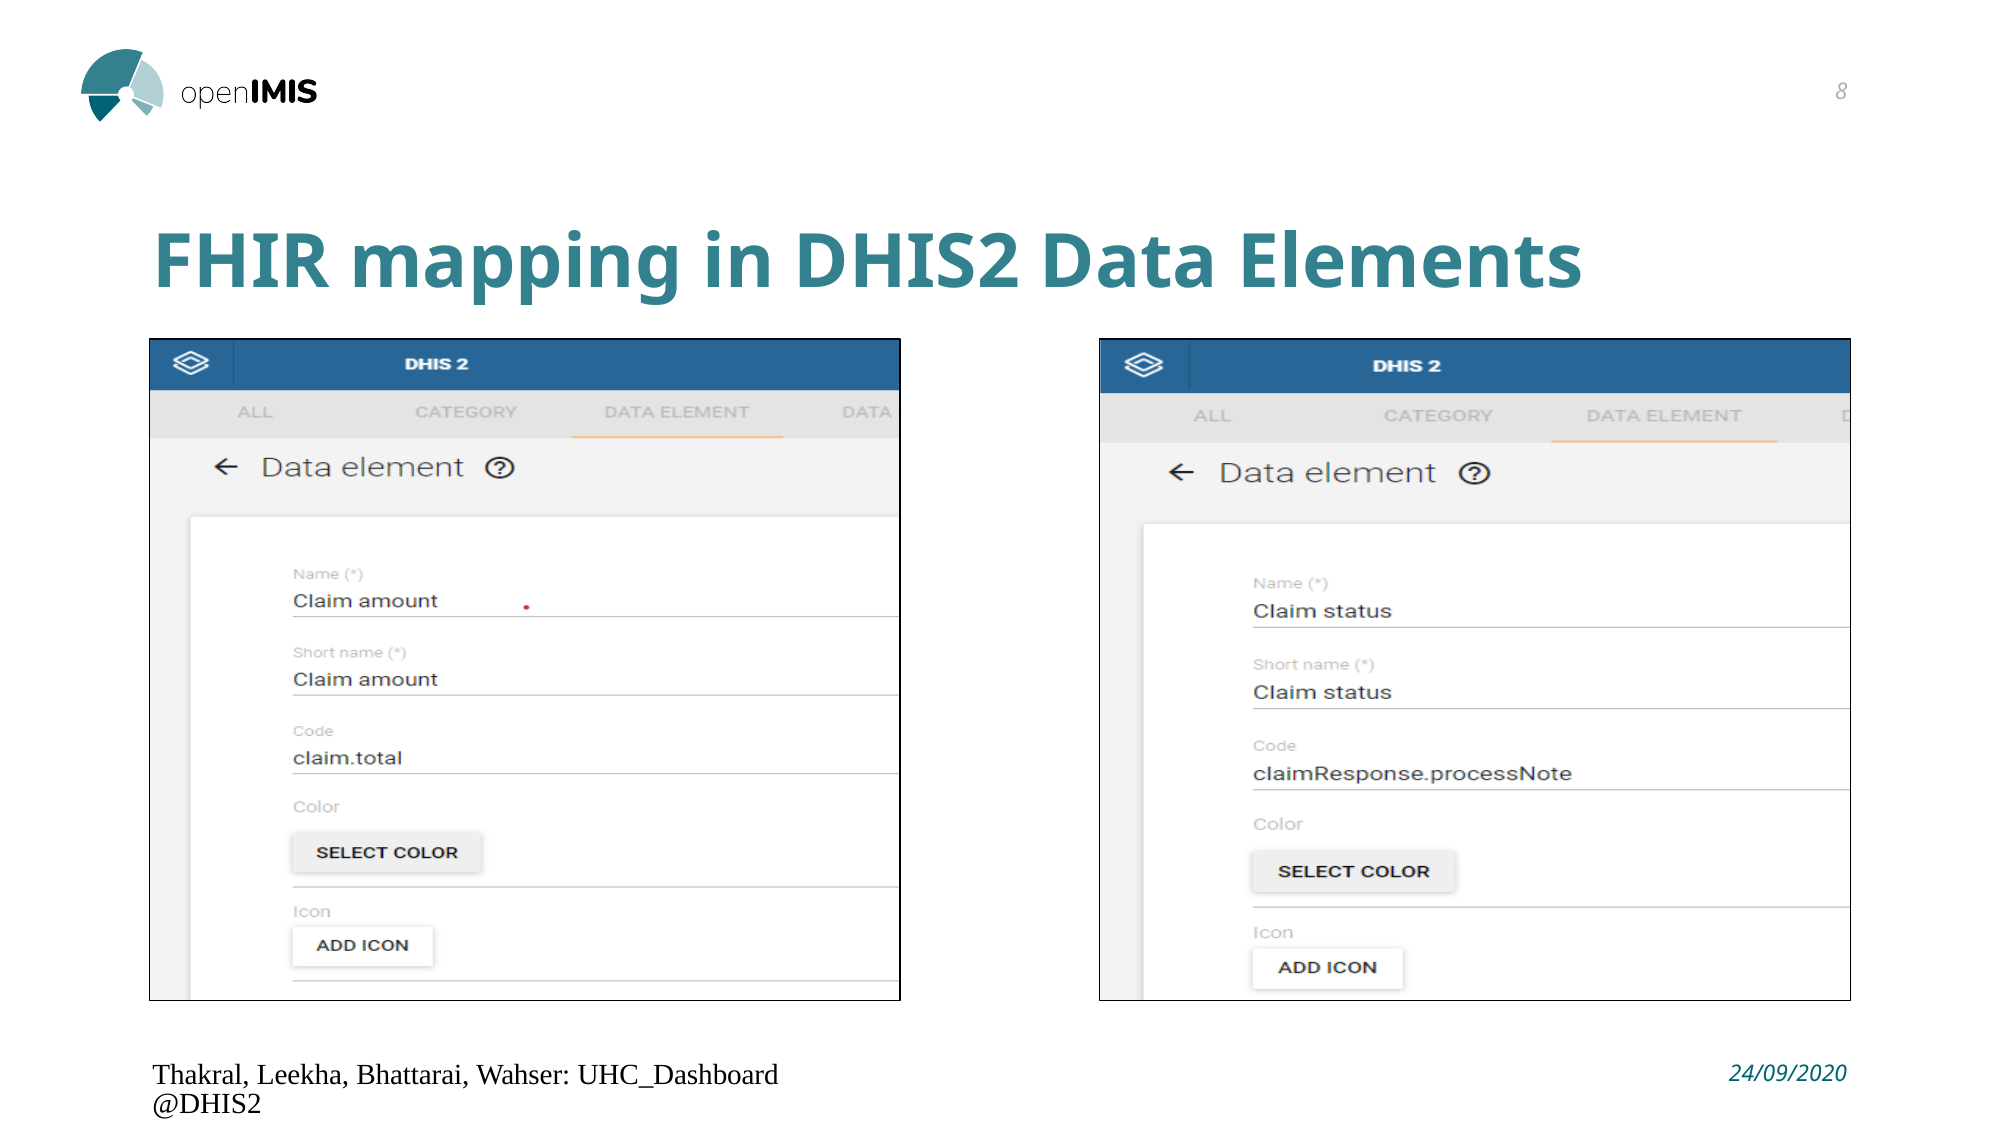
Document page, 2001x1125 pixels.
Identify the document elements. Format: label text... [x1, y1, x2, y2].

picture [1100, 339, 1850, 1000]
picture [150, 339, 900, 1000]
footer Thakral, Leekha, Bhattarai, Wahser: UHC_Dashboard@DHIS2 [137, 1042, 813, 1103]
picture [81, 49, 352, 122]
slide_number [1412, 1042, 1863, 1103]
title FHIR mapping in DHIS2 Data Elements [137, 185, 1863, 340]
slide_number 8 [1412, 61, 1863, 122]
